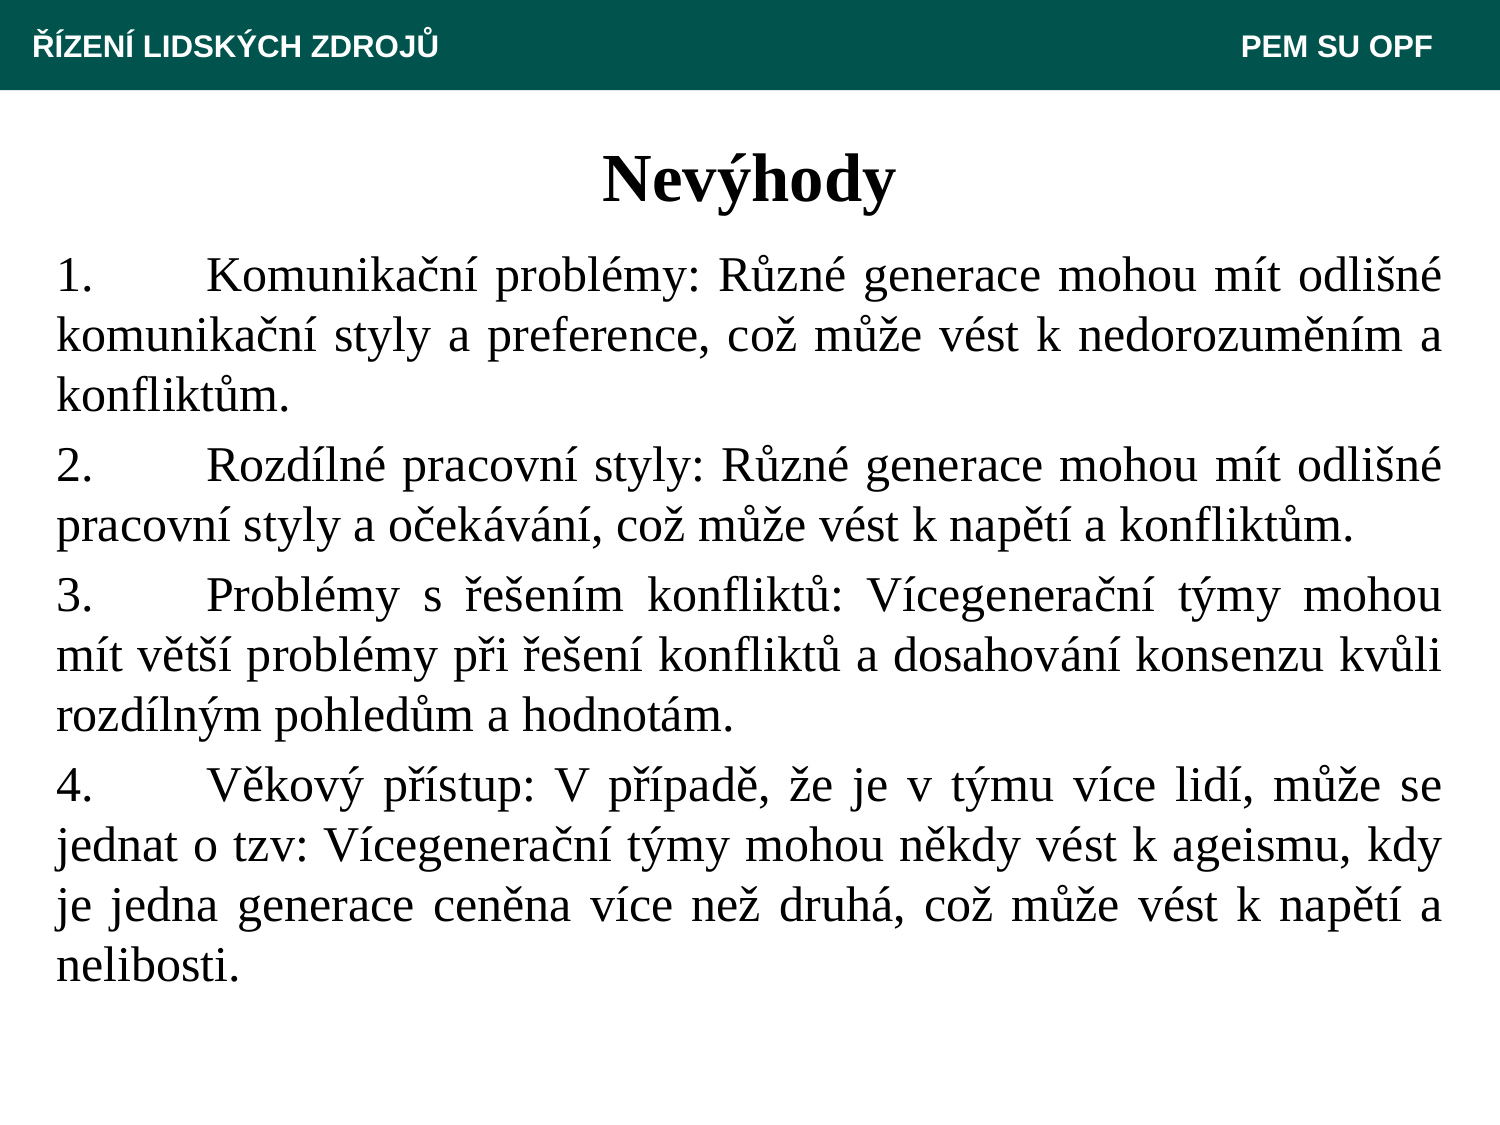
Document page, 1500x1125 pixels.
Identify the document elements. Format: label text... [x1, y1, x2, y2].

list 1. Komunikační problémy: Různé generace mohou mít odlišné komunikační styly a preference, což může vést k nedorozuměním a konfliktům. 2. Rozdílné pracovní styly: Různé generace mohou mít odlišné pracovní styly a očekávání, což může vést k napětí a konfliktům. 3. Problémy s řešením konfliktů: Vícegenerační týmy mohou mít větší problémy při řešení konfliktů a dosahování konsenzu kvůli rozdílným pohledům a hodnotám. 4. Věkový přístup: V případě, že je v týmu více lidí, může se jednat o tzv: Vícegenerační týmy mohou někdy vést k ageismu, kdy je jedna generace ceněna více než druhá, což může vést k napětí a nelibosti. [41, 234, 1459, 1071]
text_box ŘÍZENÍ LIDSKÝCH ZDROJŮ PEM SU OPF [0, 0, 1500, 92]
title Nevýhody [111, 113, 1388, 234]
